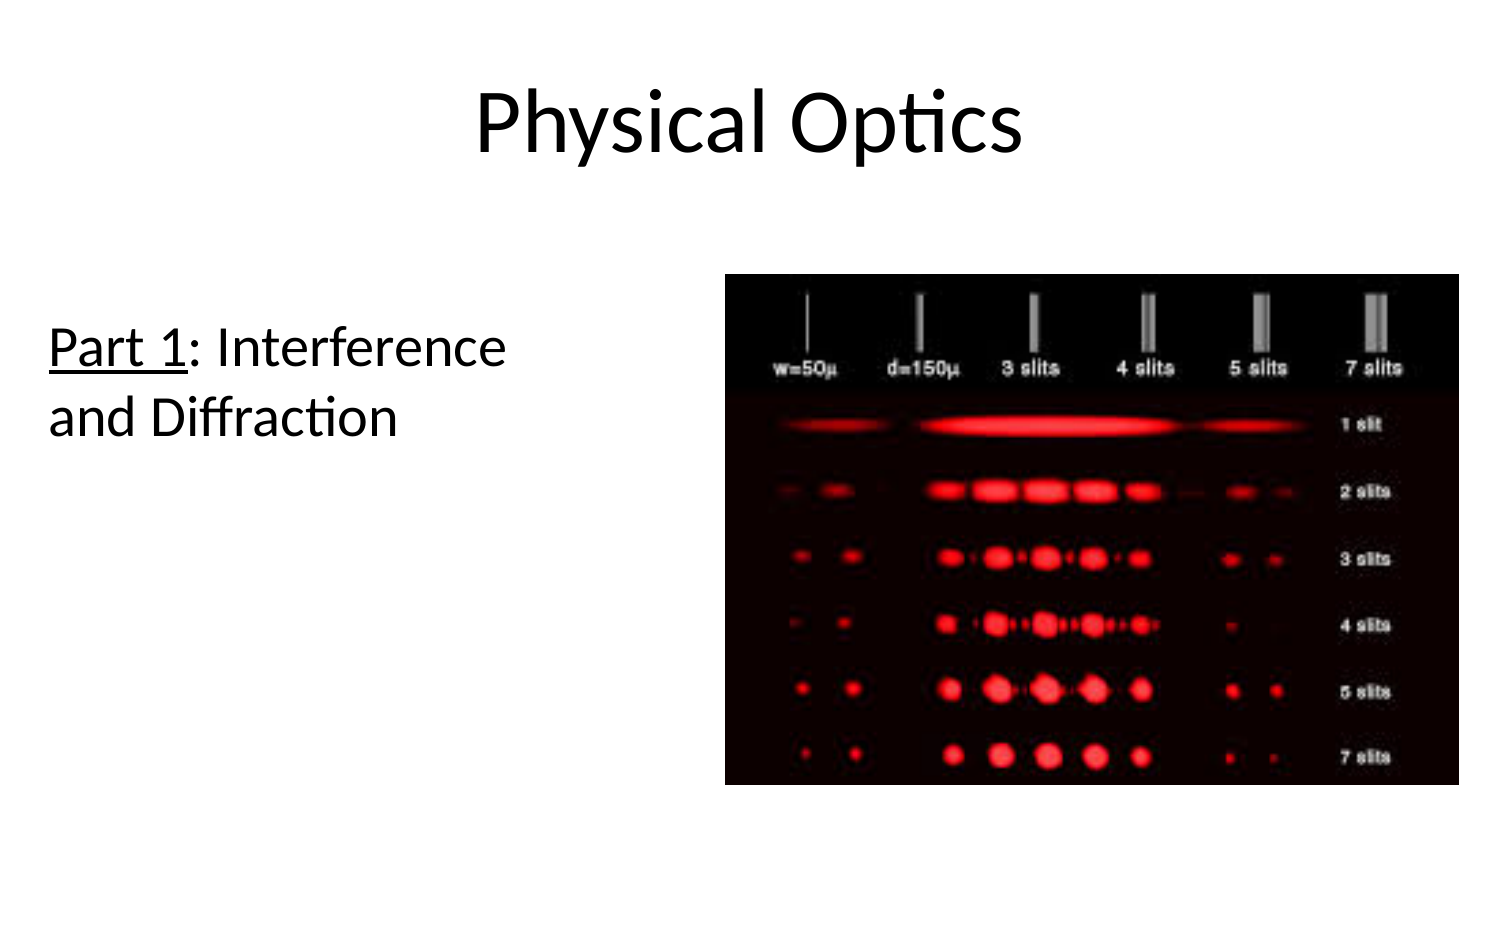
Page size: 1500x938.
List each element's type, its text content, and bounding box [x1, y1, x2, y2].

title Physical Optics [75, 37, 1425, 194]
list Part 1: Interference and Diffraction [33, 218, 615, 838]
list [725, 187, 1459, 872]
